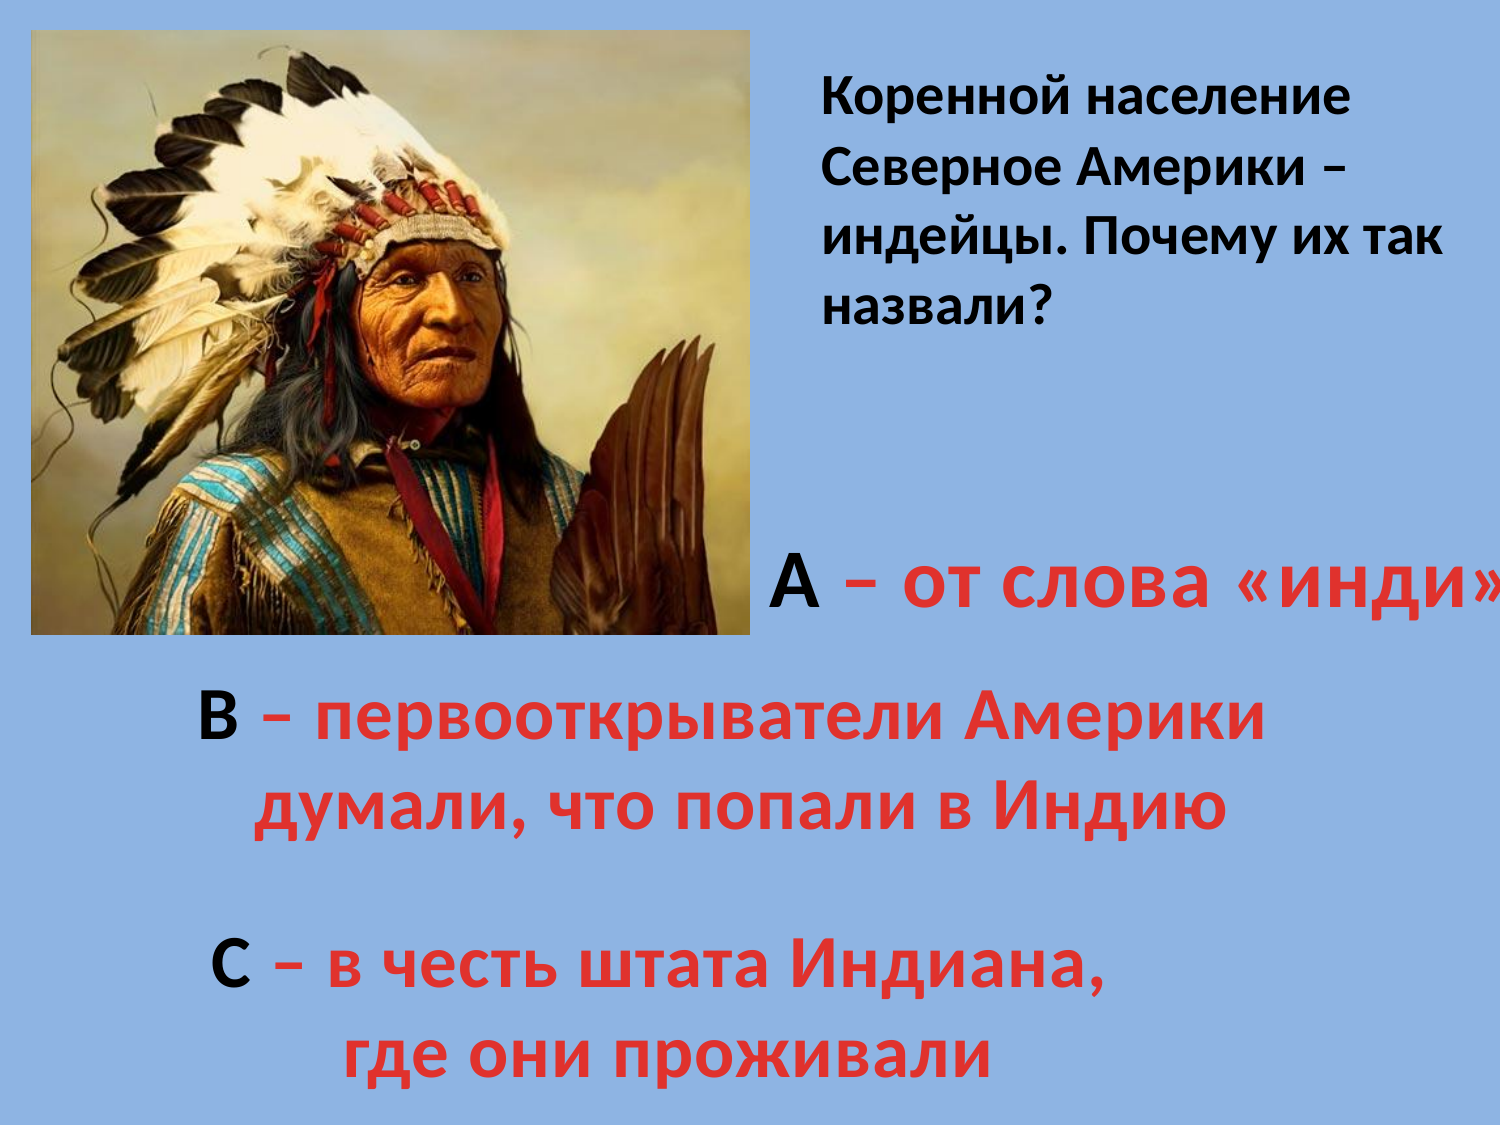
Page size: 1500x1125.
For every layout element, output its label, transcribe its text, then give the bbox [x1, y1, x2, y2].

text_box В – первооткрыватели Америки думали, что попали в Индию [26, 656, 1459, 852]
text_box А – от слова «инди» [755, 516, 1500, 632]
text_box С – в честь штата Индиана, где они проживали [196, 905, 1142, 1100]
picture [31, 30, 751, 635]
text_box Коренной население Северное Америки – индейцы. Почему их так назвали? [806, 49, 1500, 344]
